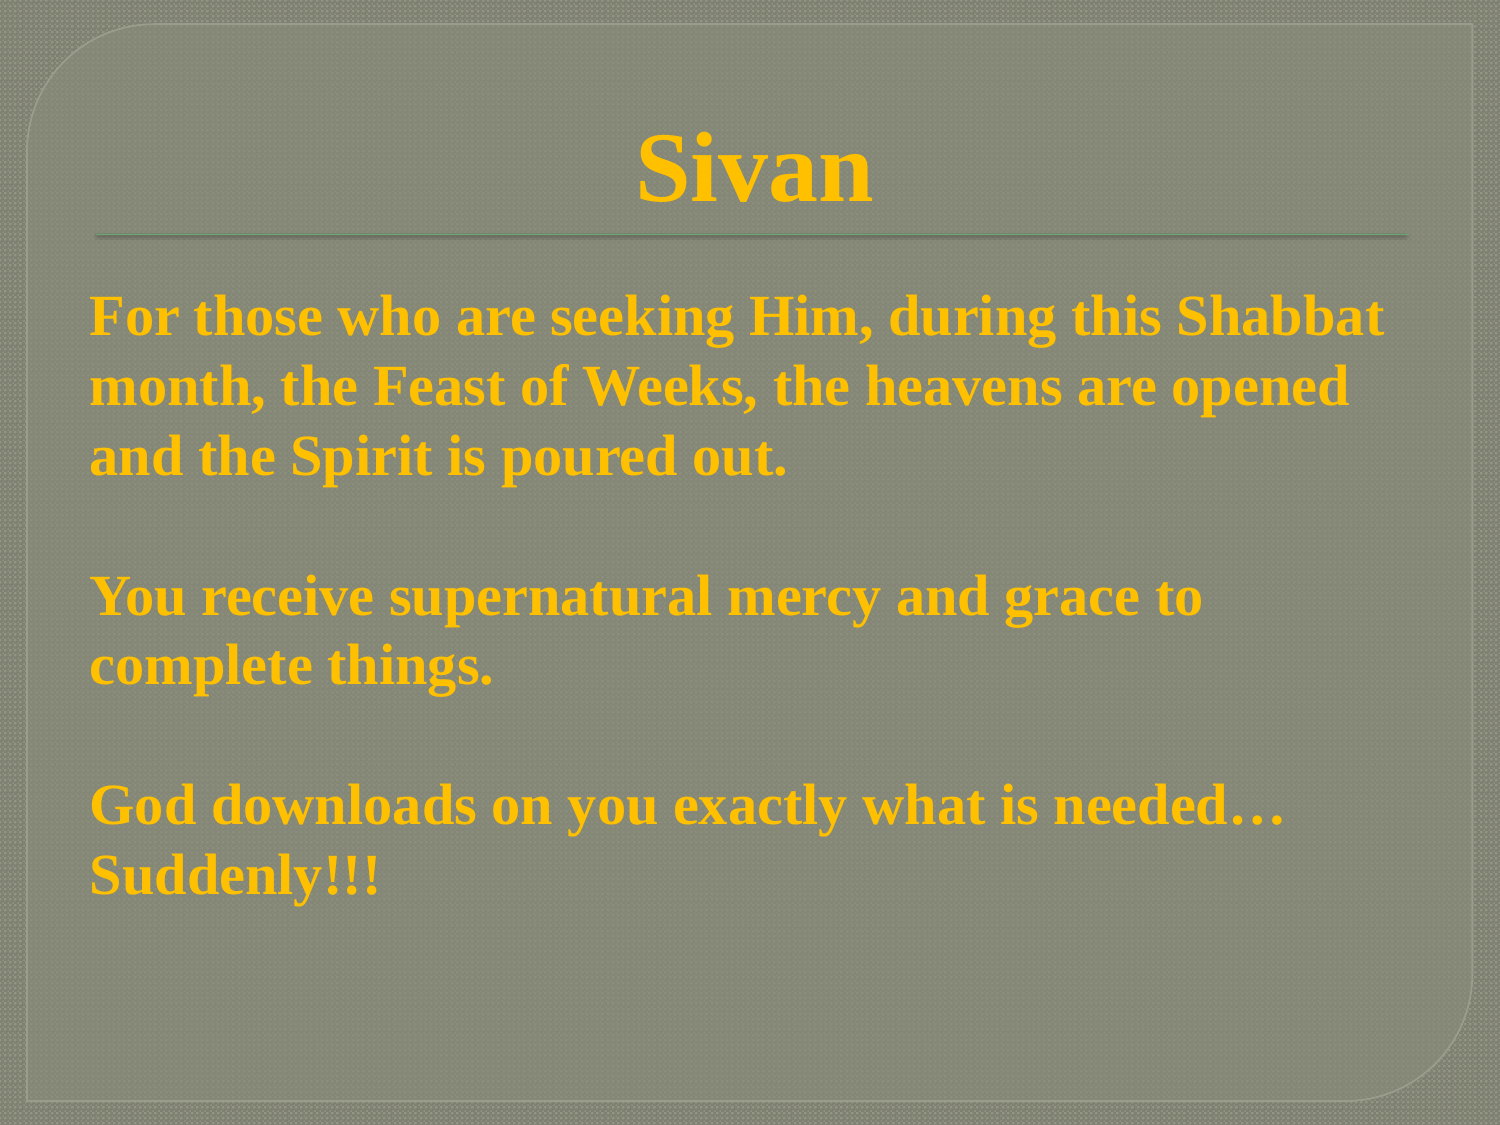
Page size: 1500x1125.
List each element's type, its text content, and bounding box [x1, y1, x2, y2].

list For those who are seeking Him, during this Shabbat month, the Feast of Weeks, the heavens are opened and the Spirit is poured out. You receive supernatural mercy and grace to complete things. God downloads on you exactly what is needed…Suddenly!!! [75, 270, 1425, 1013]
title Sivan [75, 41, 1425, 230]
